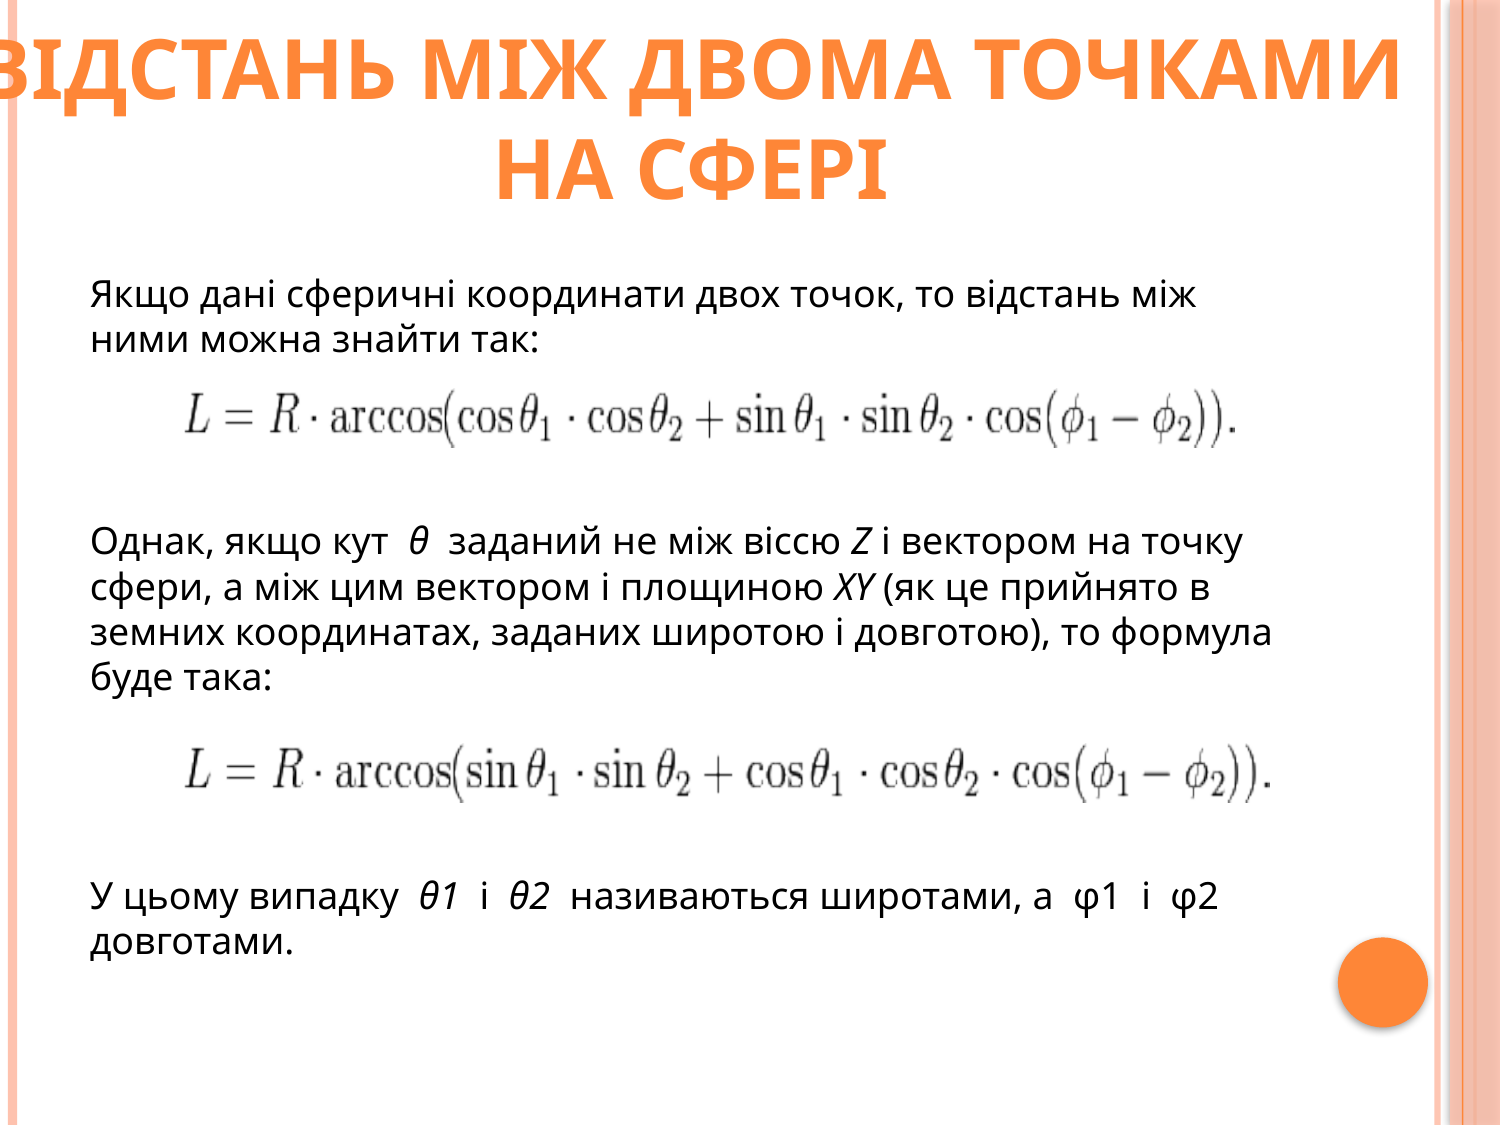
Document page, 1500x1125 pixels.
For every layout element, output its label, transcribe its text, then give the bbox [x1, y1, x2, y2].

picture [182, 388, 1235, 449]
text_box Відстань між двома точками на сфері [0, 9, 1447, 224]
picture [182, 743, 1271, 804]
list Якщо дані сферичні координати двох точок, то відстань між ними можна знайти так: Однак, якщо кут θ заданий не між віссю Z і вектором на точку сфери, а між цим вектором і площиною XY (як це прийнято в земних координатах, заданих широтою і довготою), то формула буде така: У цьому випадку θ1 і θ2 називаються широтами, а φ1 і φ2 довготами. [75, 262, 1300, 1062]
